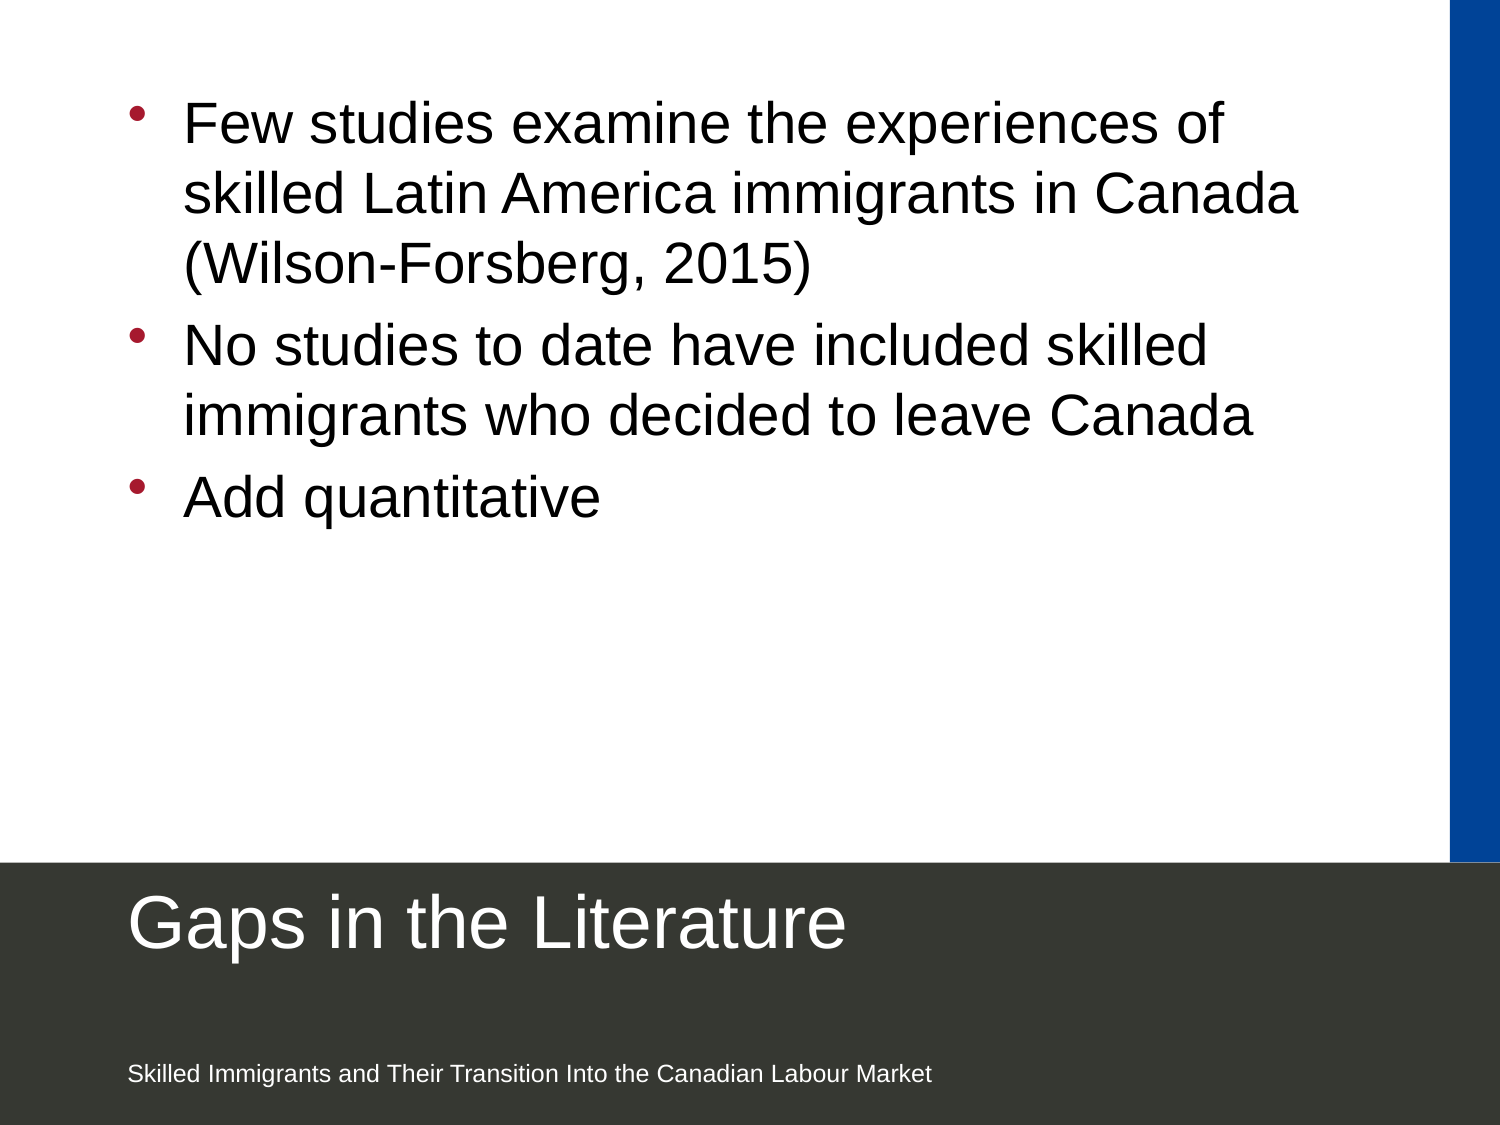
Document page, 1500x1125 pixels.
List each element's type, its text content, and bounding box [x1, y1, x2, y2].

title Gaps in the Literature [112, 862, 1450, 975]
list Few studies examine the experiences of skilled Latin America immigrants in Canada (Wilson-Forsberg, 2015) No studies to date have included skilled immigrants who decided to leave Canada Add quantitative [112, 78, 1388, 825]
